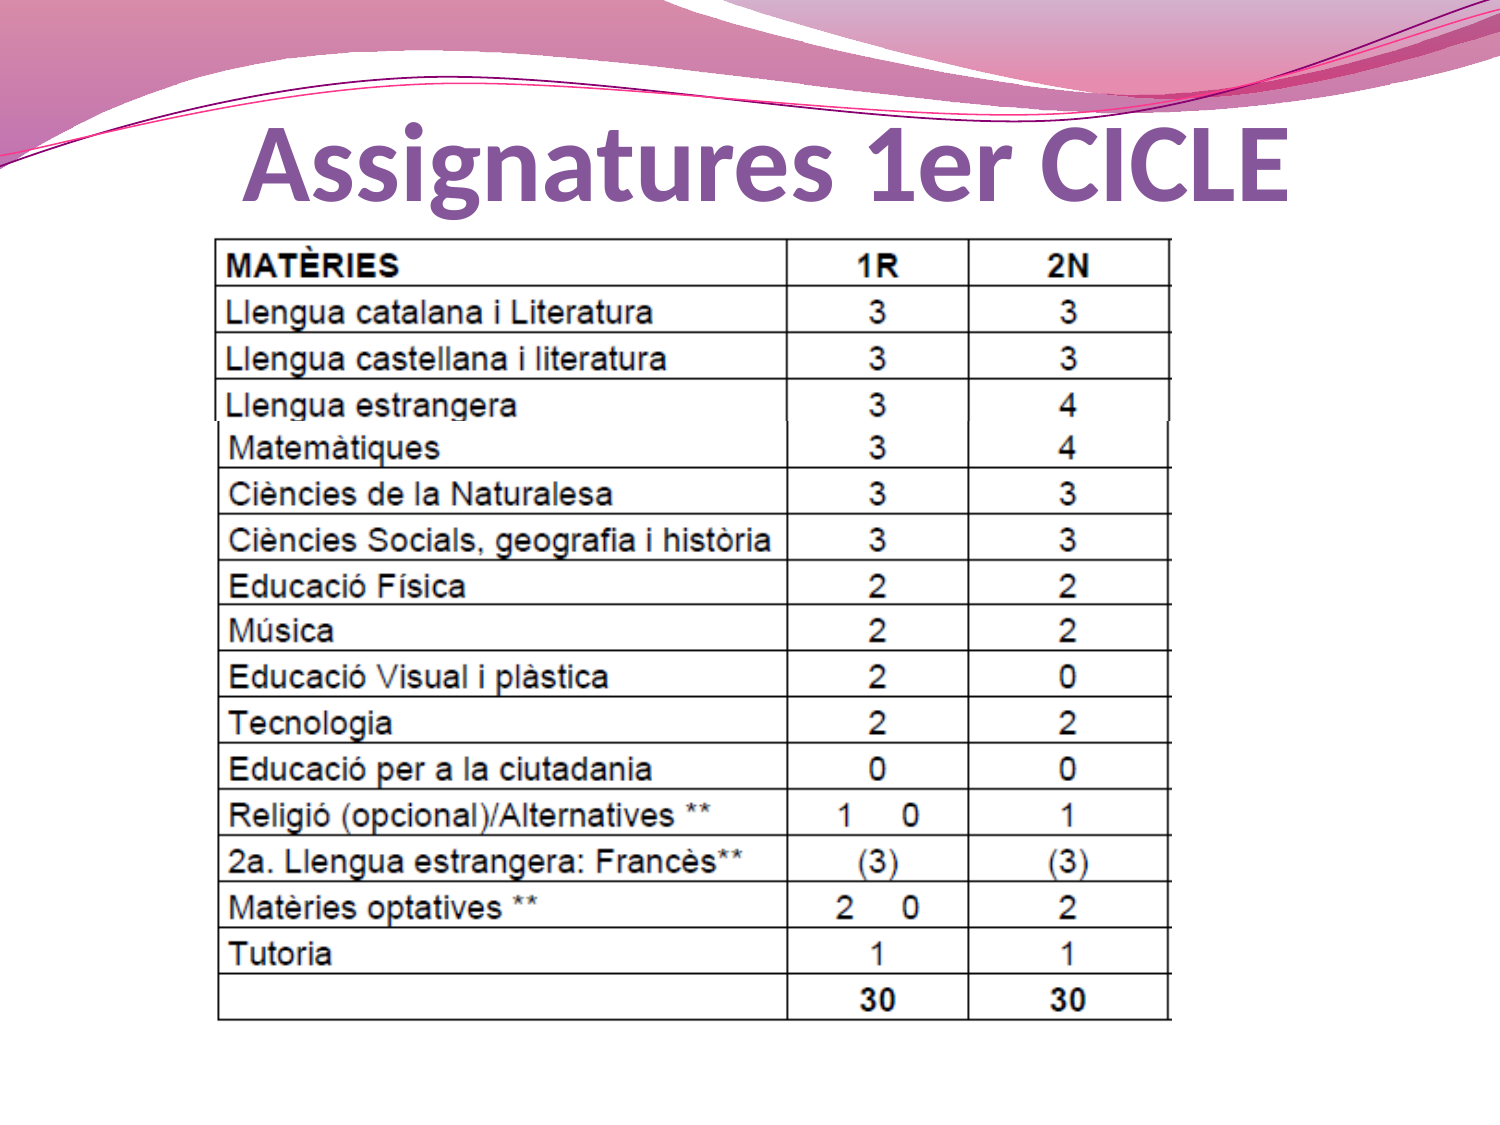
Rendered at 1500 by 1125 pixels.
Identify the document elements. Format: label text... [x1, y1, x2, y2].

text_box Assignatures 1er CICLE [227, 81, 1308, 232]
picture [187, 222, 1173, 1035]
